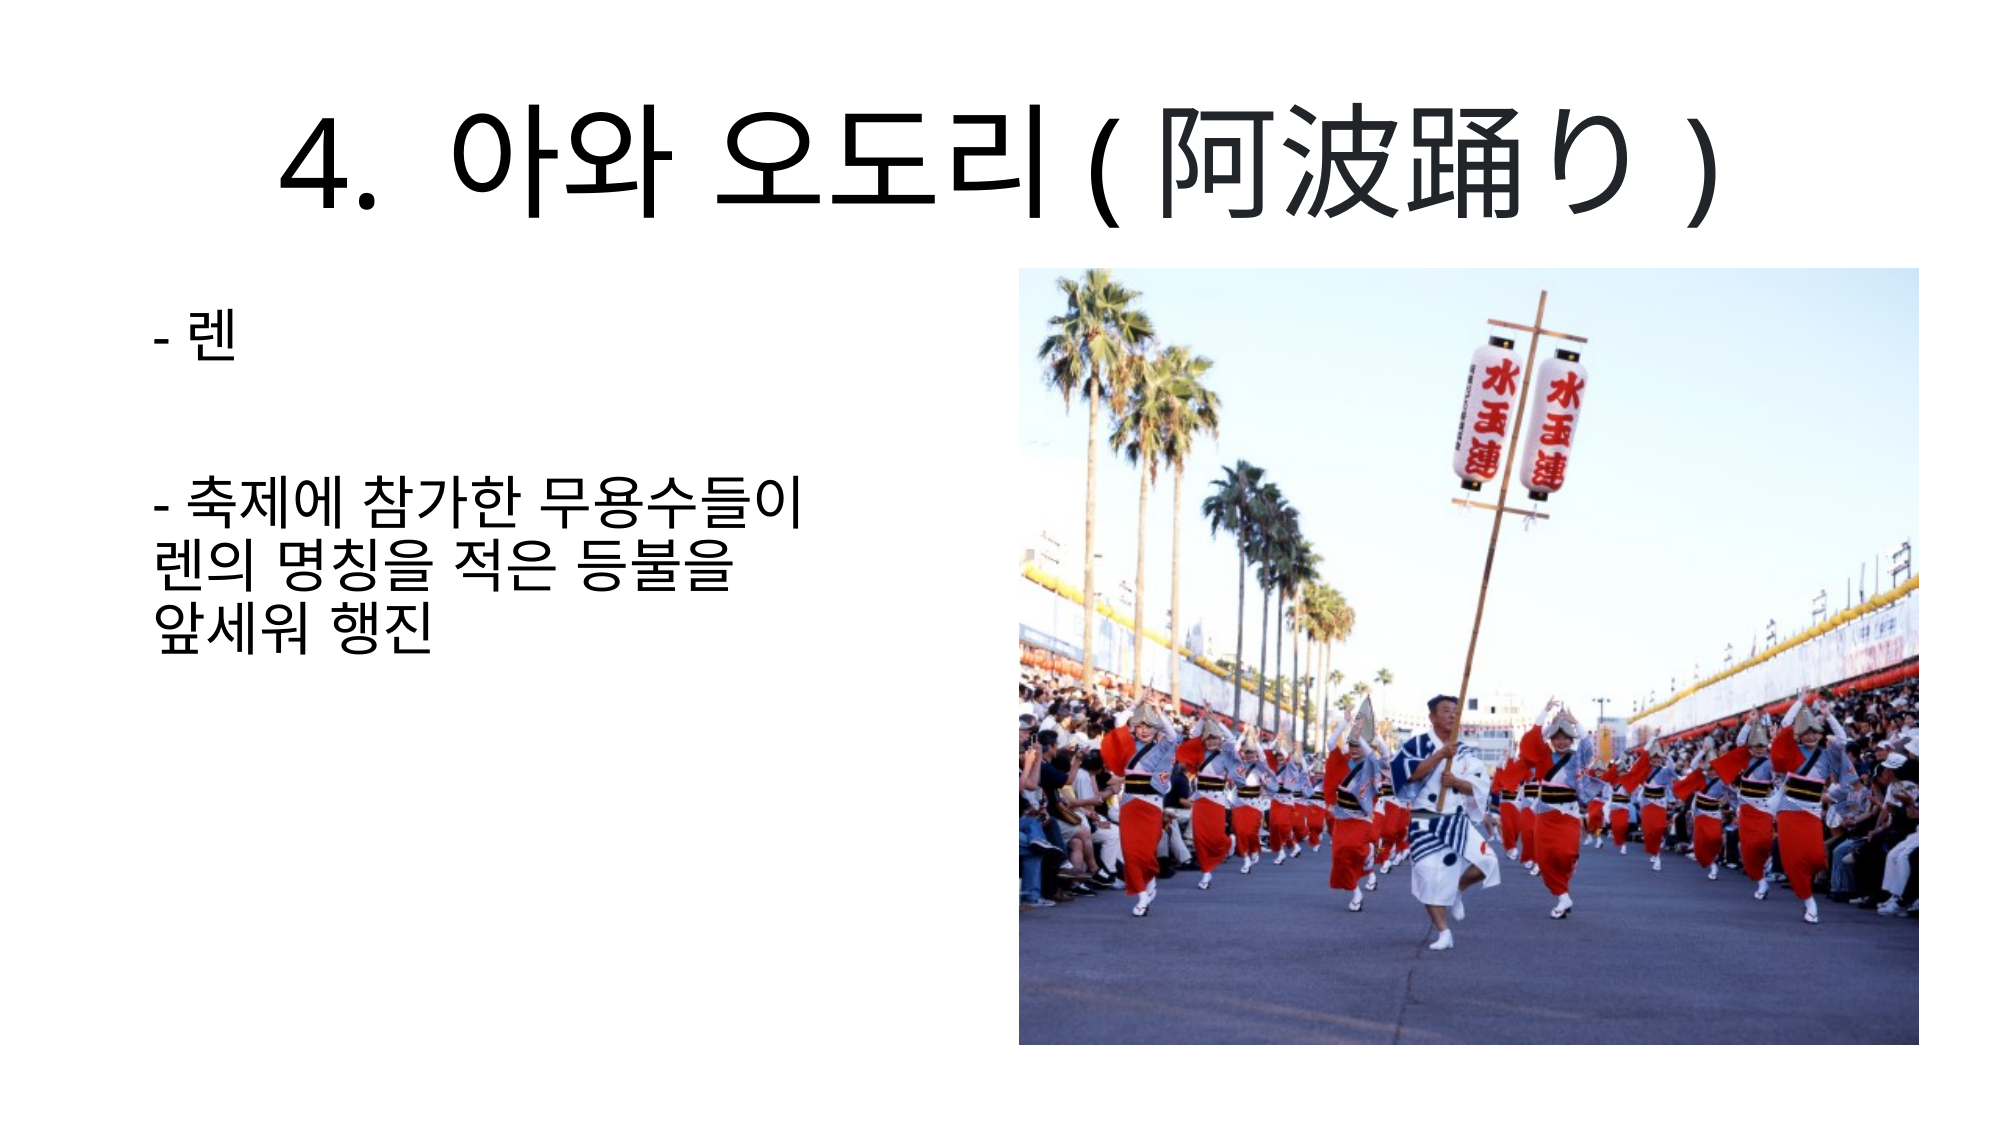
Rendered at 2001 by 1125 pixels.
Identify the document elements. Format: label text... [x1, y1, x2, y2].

picture [1019, 267, 1919, 1046]
list -렌 -축제에 참가한 무용수들이 렌의 명칭을 적은 등불을 앞세워 행진 [137, 299, 917, 1014]
title 4. 아와 오도리(阿波踊り) [137, 59, 1863, 278]
